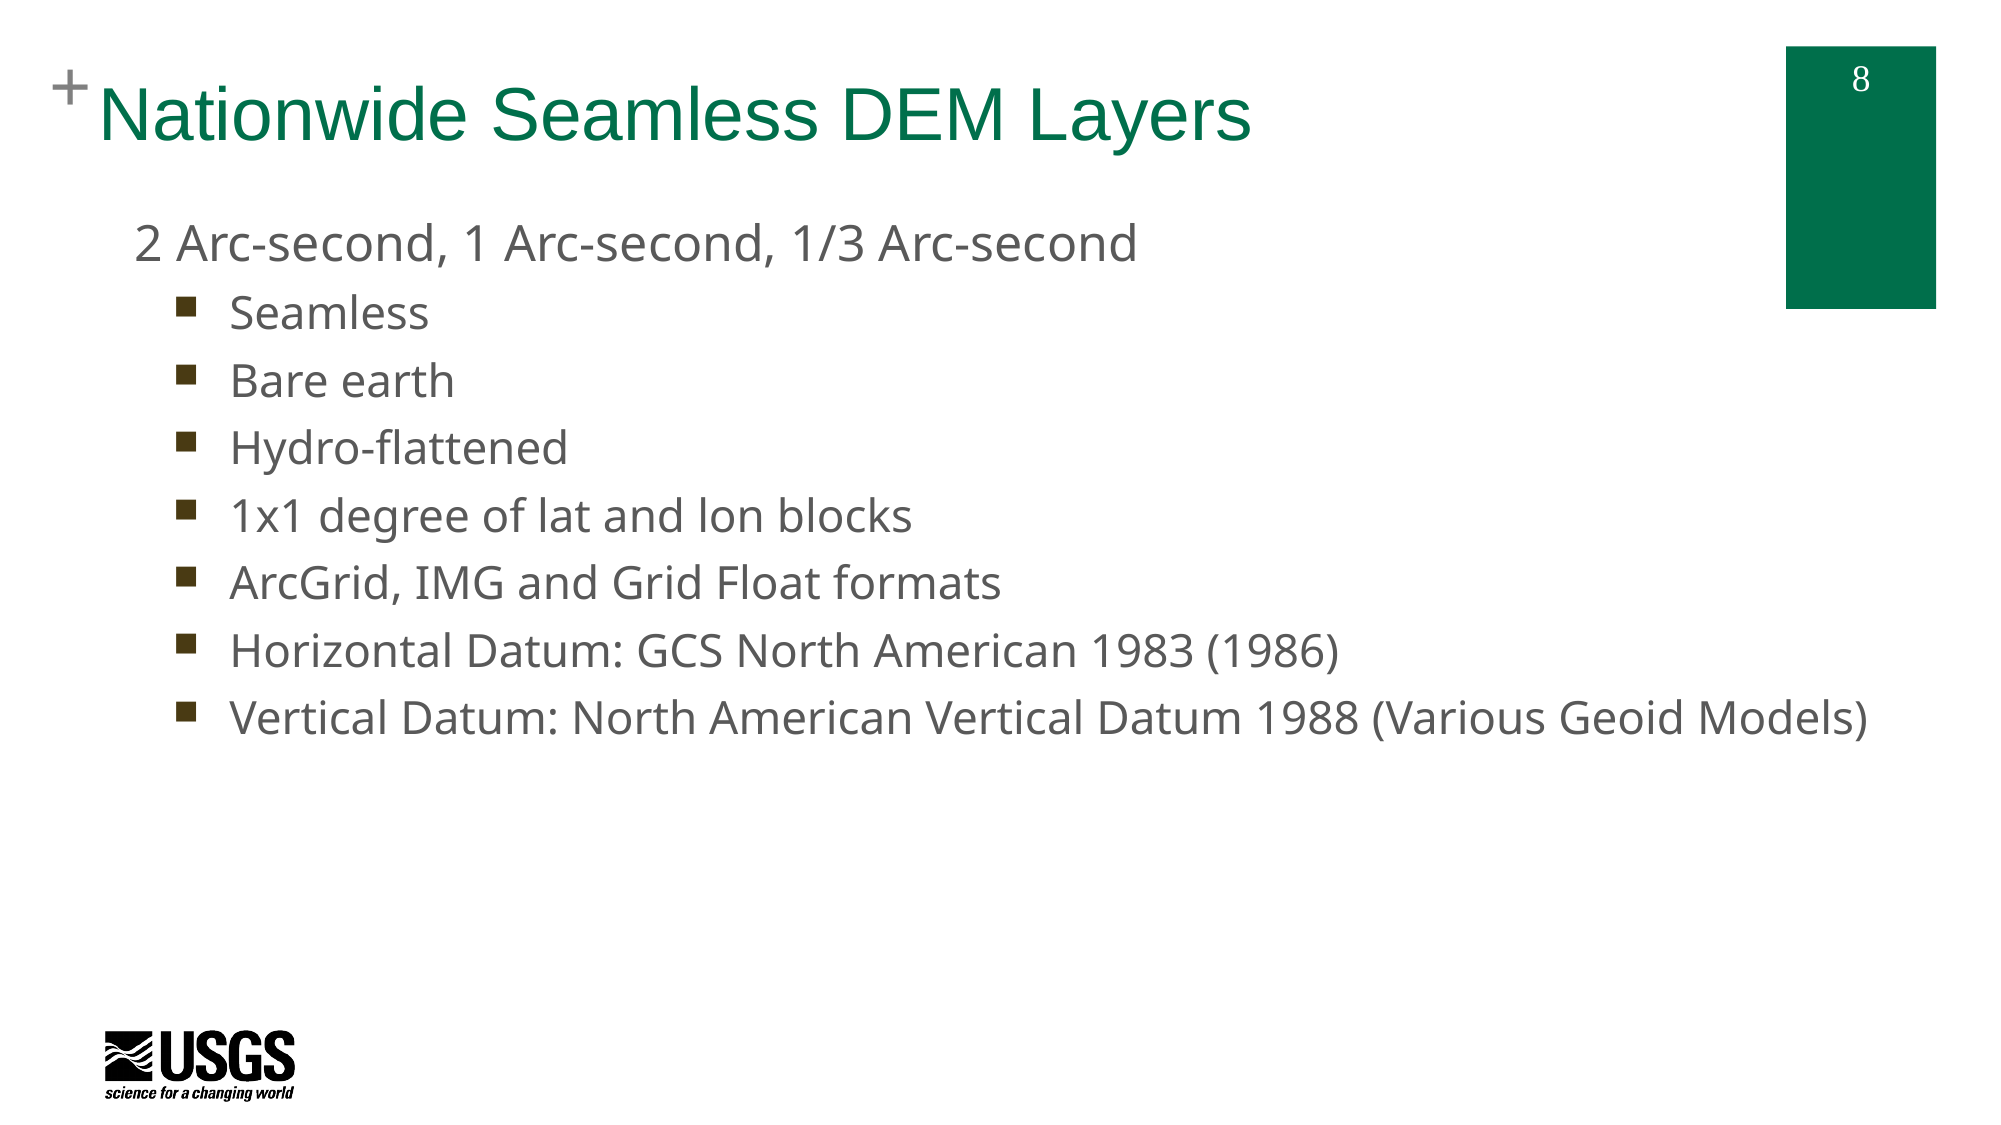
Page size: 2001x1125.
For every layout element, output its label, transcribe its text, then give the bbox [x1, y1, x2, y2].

title Nationwide Seamless DEM Layers [83, 50, 1900, 189]
list 2 Arc-second, 1 Arc-second, 1/3 Arc-second Seamless Bare earth Hydro-flattened 1x1 degree of lat and lon blocks ArcGrid, IMG and Grid Float formats Horizontal Datum: GCS North American 1983 (1986) Vertical Datum: North American Vertical Datum 1988 (Various Geoid Models) [83, 196, 1900, 935]
picture [105, 1030, 295, 1102]
